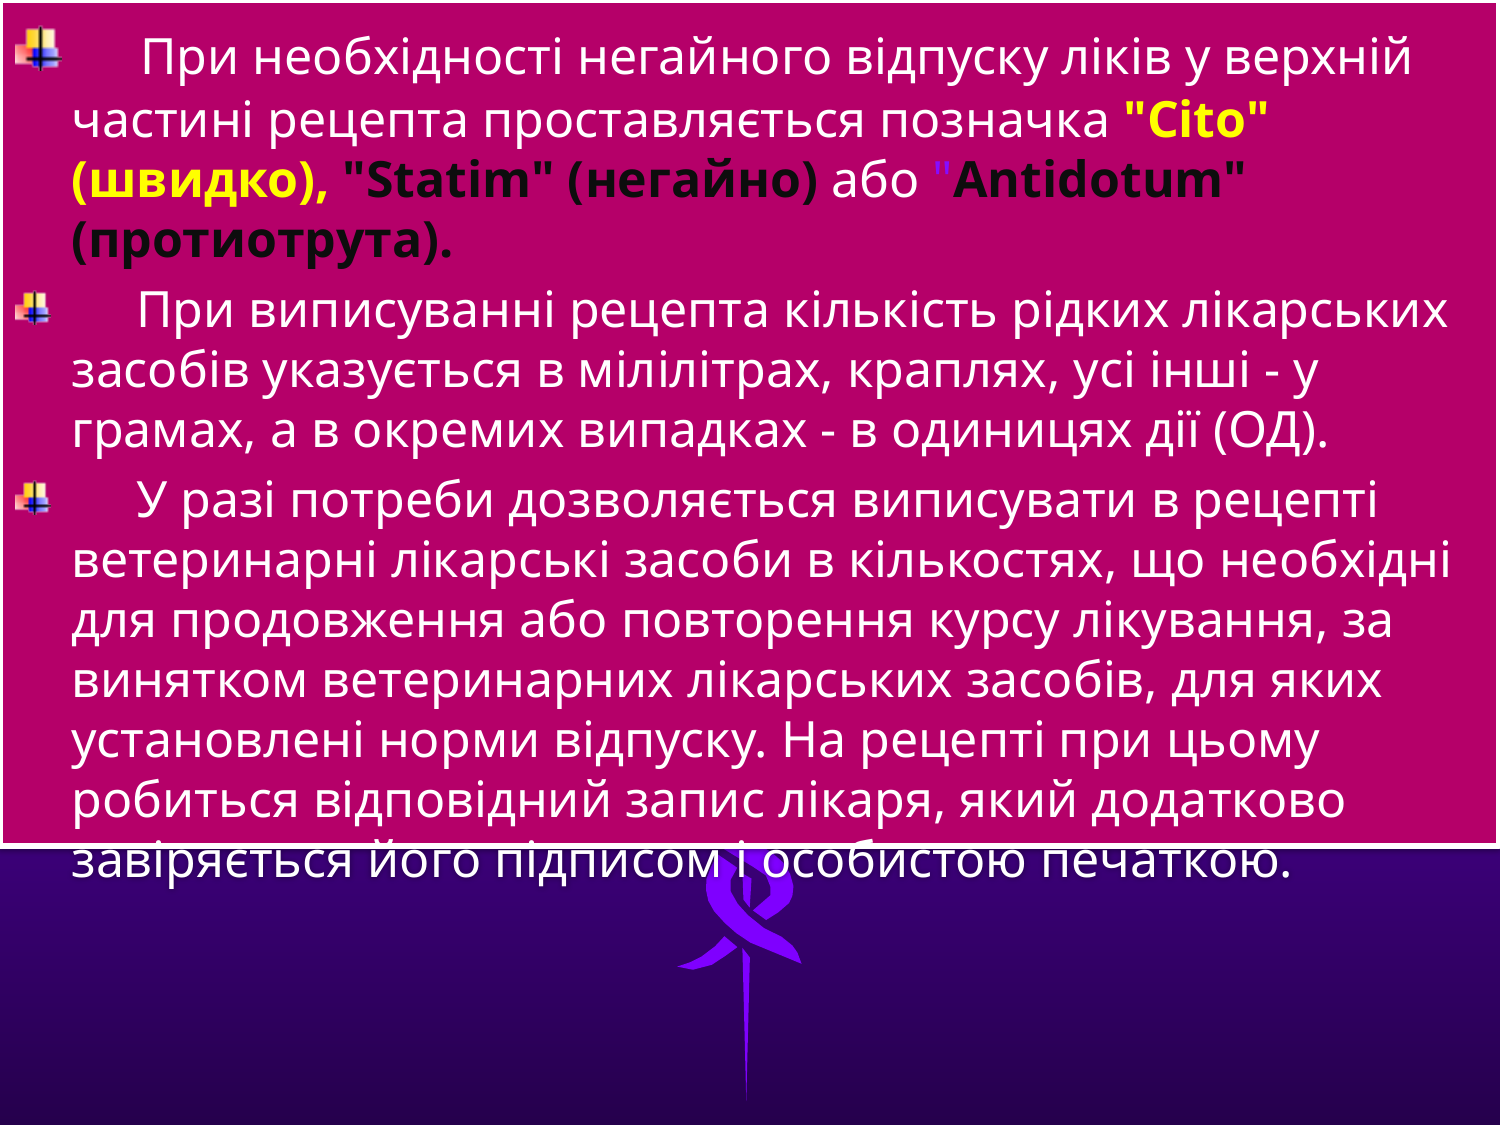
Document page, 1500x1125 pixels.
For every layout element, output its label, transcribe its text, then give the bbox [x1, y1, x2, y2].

picture [15, 479, 51, 515]
list При необхідності негайного відпуску ліків у верхній частині рецепта проставляється позначка "Cito" (швидко), "Statim" (негайно) або "Antidotum" (протиотрута). При виписуванні рецепта кількість рідких лікарських засобів указується в мілілітрах, краплях, усі інші - у грамах, а в окремих випадках - в одиницях дії (ОД). У разі потреби дозволяється виписувати в рецепті ветеринарні лікарські засоби в кількостях, що необхідні для продовження або повторення курсу лікування, за винятком ветеринарних лікарських засобів, для яких установлені норми відпуску. На рецепті при цьому робиться відповідний запис лікаря, який додатково завіряється його підписом і особистою печаткою. [0, 0, 1500, 849]
picture [15, 24, 62, 71]
picture [15, 289, 51, 325]
